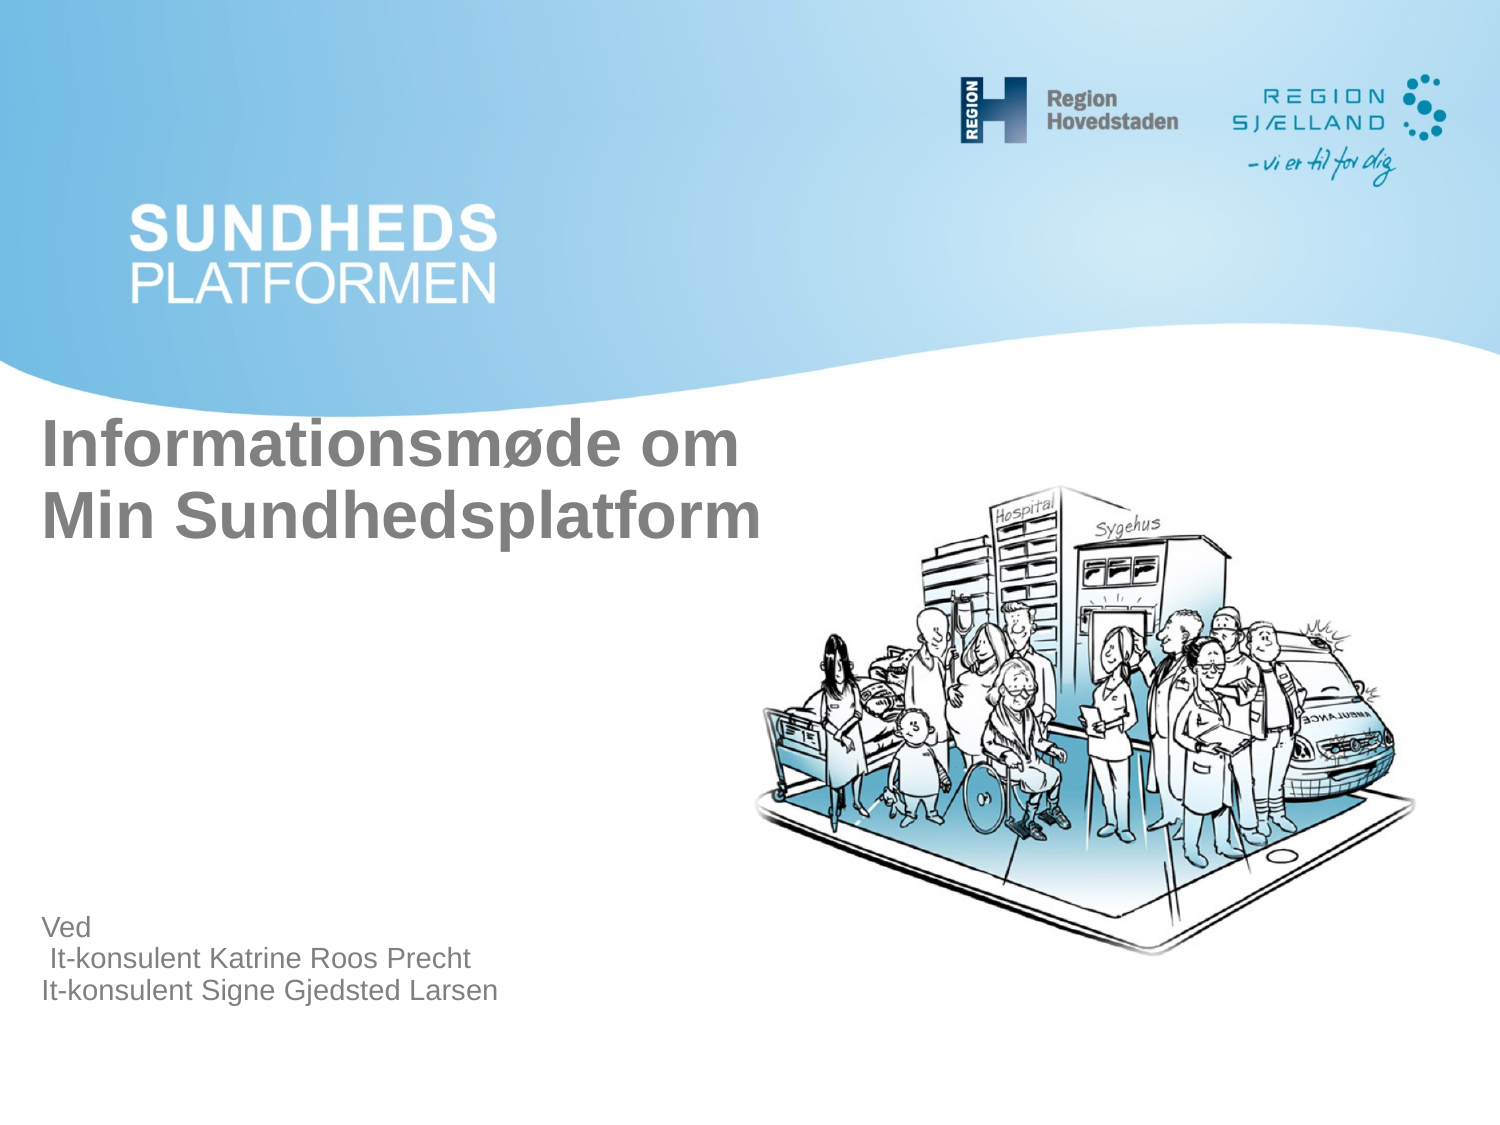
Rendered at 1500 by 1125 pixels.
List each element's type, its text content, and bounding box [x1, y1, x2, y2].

title Informationsmøde om Min Sundhedsplatform Ved It-konsulent Katrine Roos Precht It-konsulent Signe Gjedsted Larsen [41, 408, 1289, 1083]
picture [0, 0, 1500, 424]
picture [749, 479, 1424, 964]
